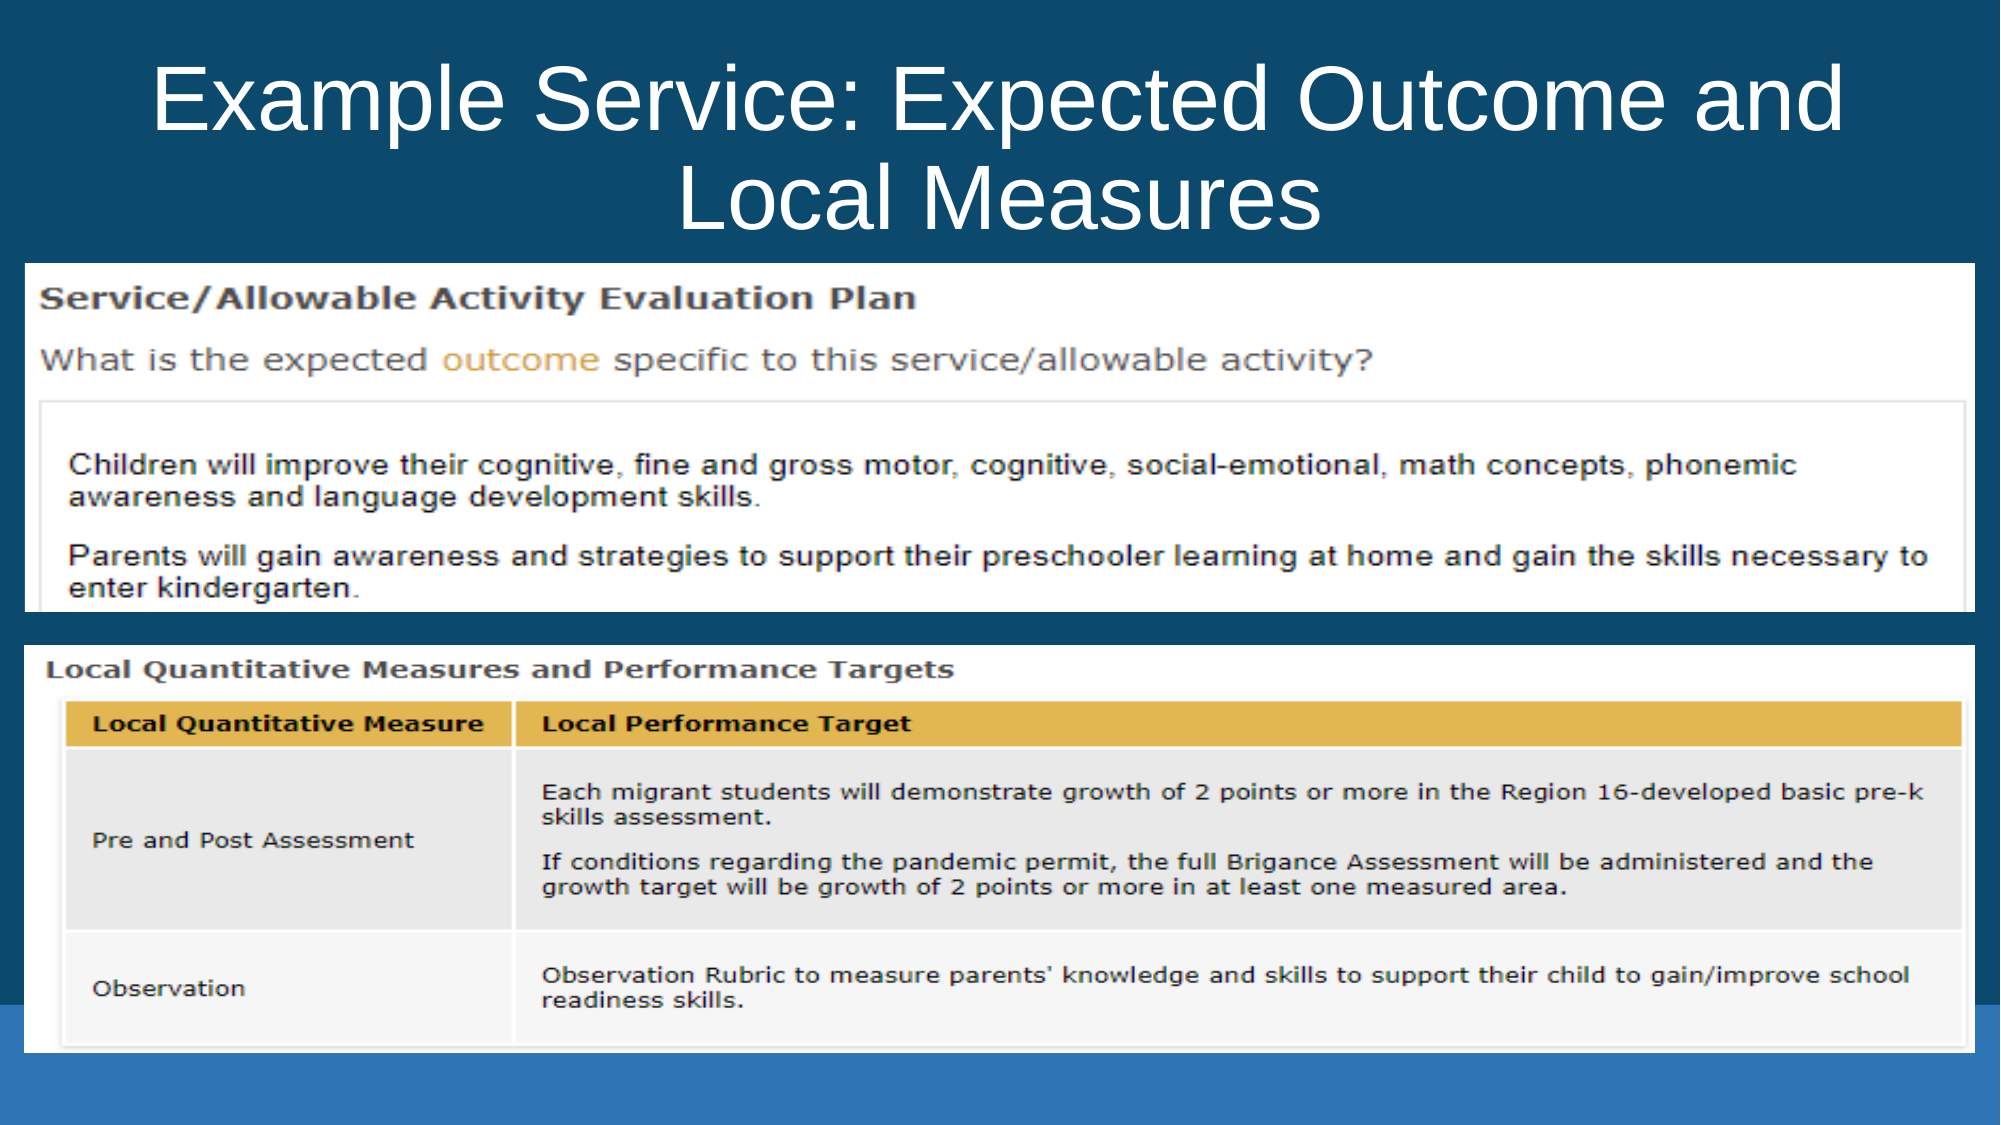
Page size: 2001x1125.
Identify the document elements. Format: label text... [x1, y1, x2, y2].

picture [24, 263, 1975, 612]
title Example Service: Expected Outcome and Local Measures [24, 37, 1975, 263]
picture [24, 645, 1975, 1053]
